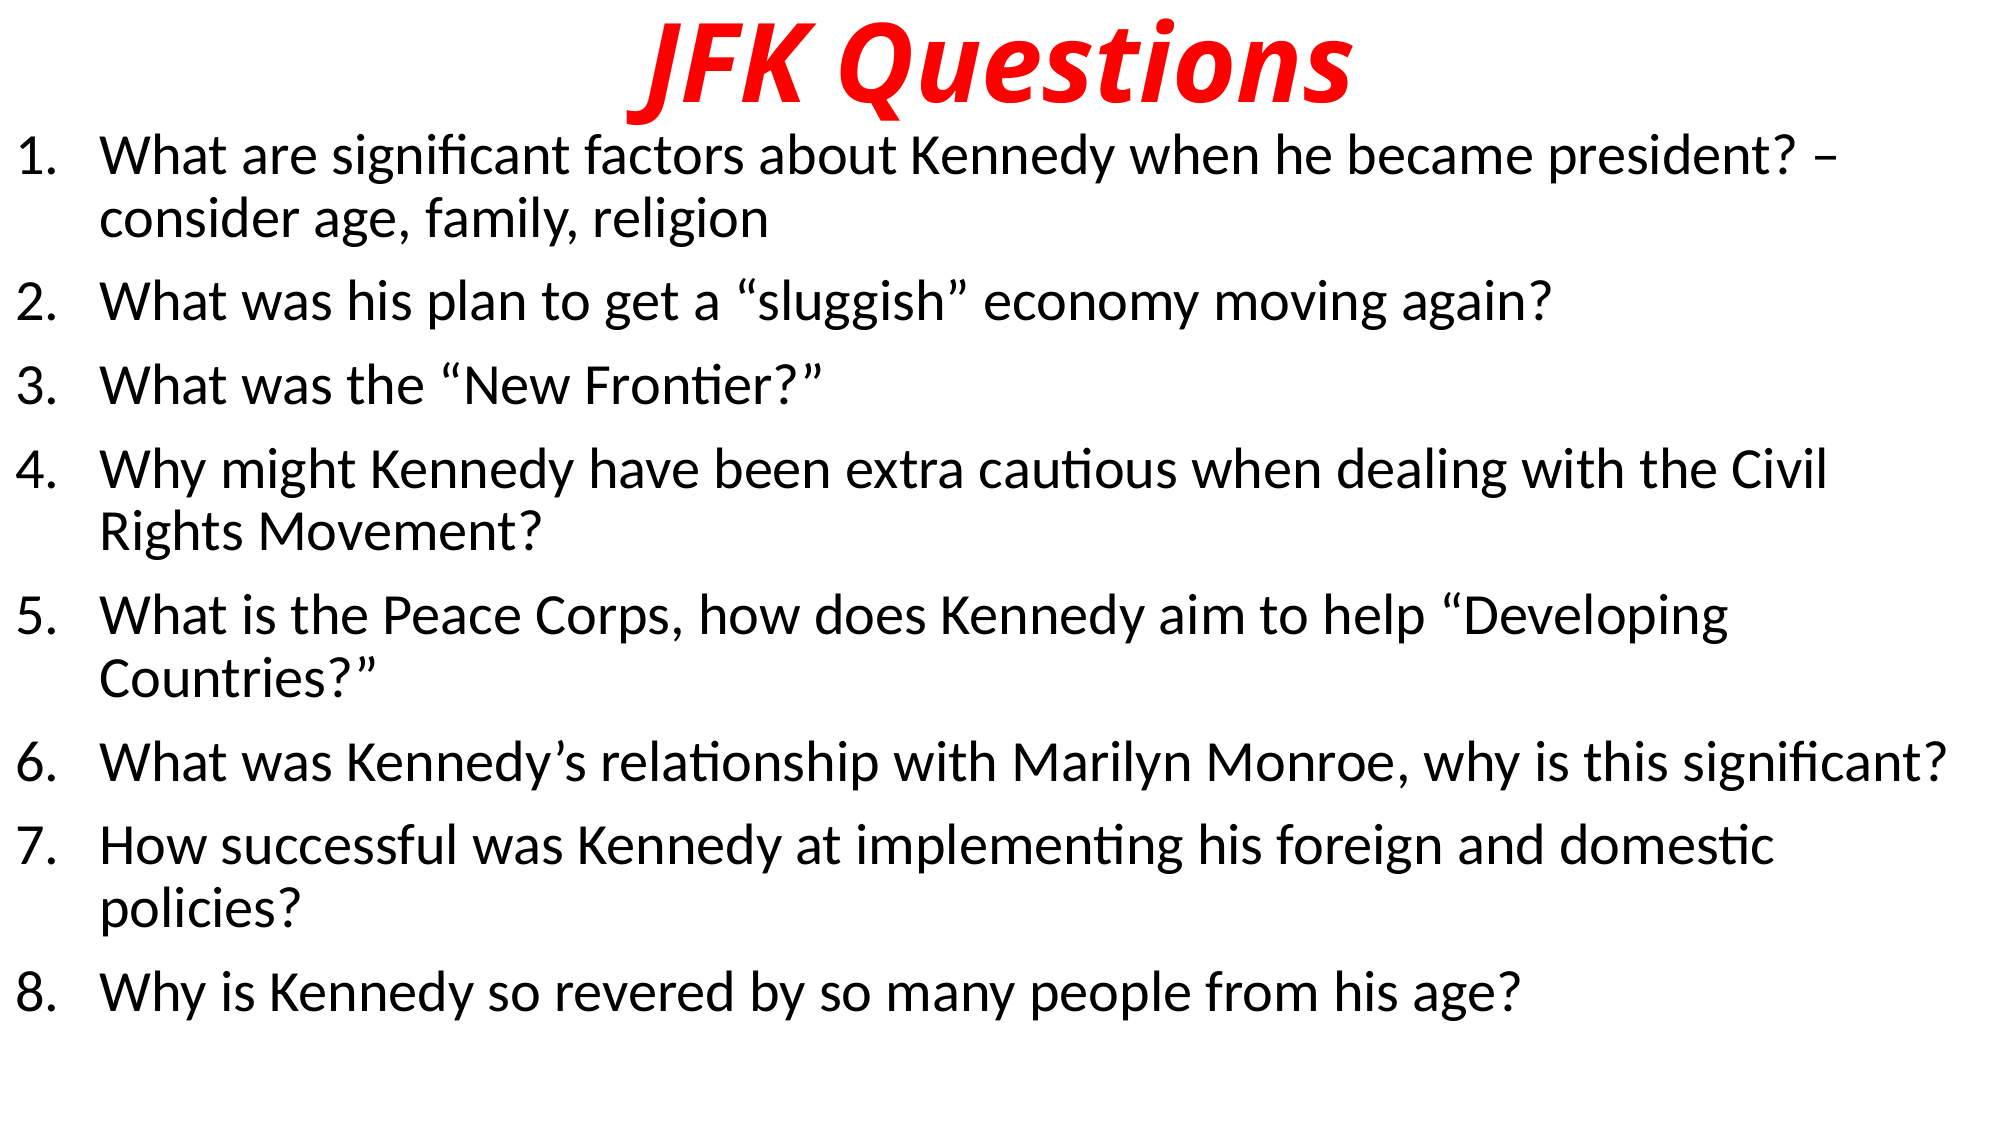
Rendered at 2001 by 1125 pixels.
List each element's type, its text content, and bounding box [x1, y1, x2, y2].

title JFK Questions [0, 0, 2000, 116]
list What are significant factors about Kennedy when he became president? – consider age, family, religion What was his plan to get a “sluggish” economy moving again? What was the “New Frontier?” Why might Kennedy have been extra cautious when dealing with the Civil Rights Movement? What is the Peace Corps, how does Kennedy aim to help “Developing Countries?” What was Kennedy’s relationship with Marilyn Monroe, why is this significant? How successful was Kennedy at implementing his foreign and domestic policies? Why is Kennedy so revered by so many people from his age? [0, 116, 2000, 1125]
